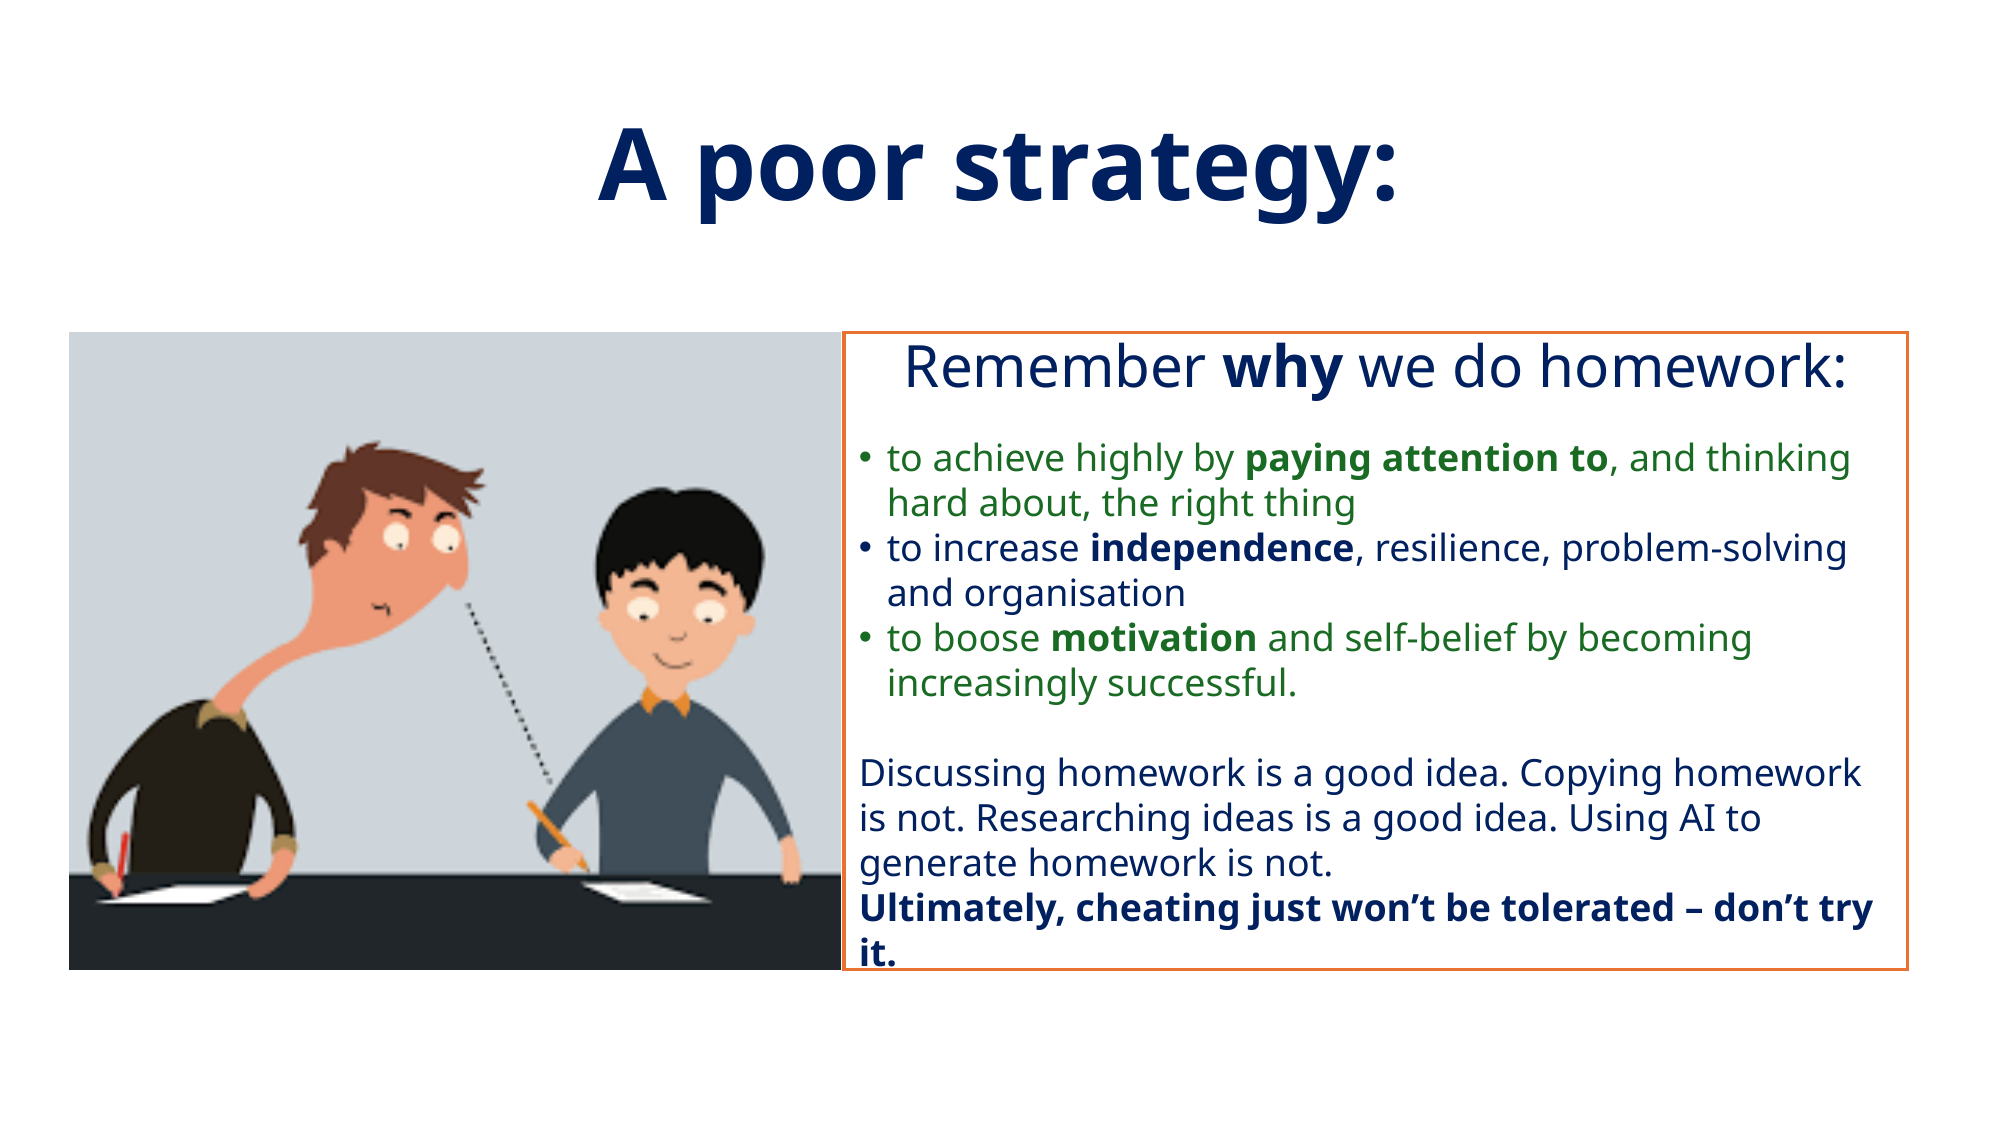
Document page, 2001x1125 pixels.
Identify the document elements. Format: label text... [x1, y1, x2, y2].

picture [68, 332, 841, 971]
text_box Remember why we do homework: to achieve highly by paying attention to, and thinking hard about, the right thing to increase independence, resilience, problem-solving and organisation to boose motivation and self-belief by becoming increasingly successful. Discussing homework is a good idea. Copying homework is not. Researching ideas is a good idea. Using AI to generate homework is not. Ultimately, cheating just won’t be tolerated – don’t try it. [842, 331, 1909, 971]
title A poor strategy: [137, 59, 1863, 278]
